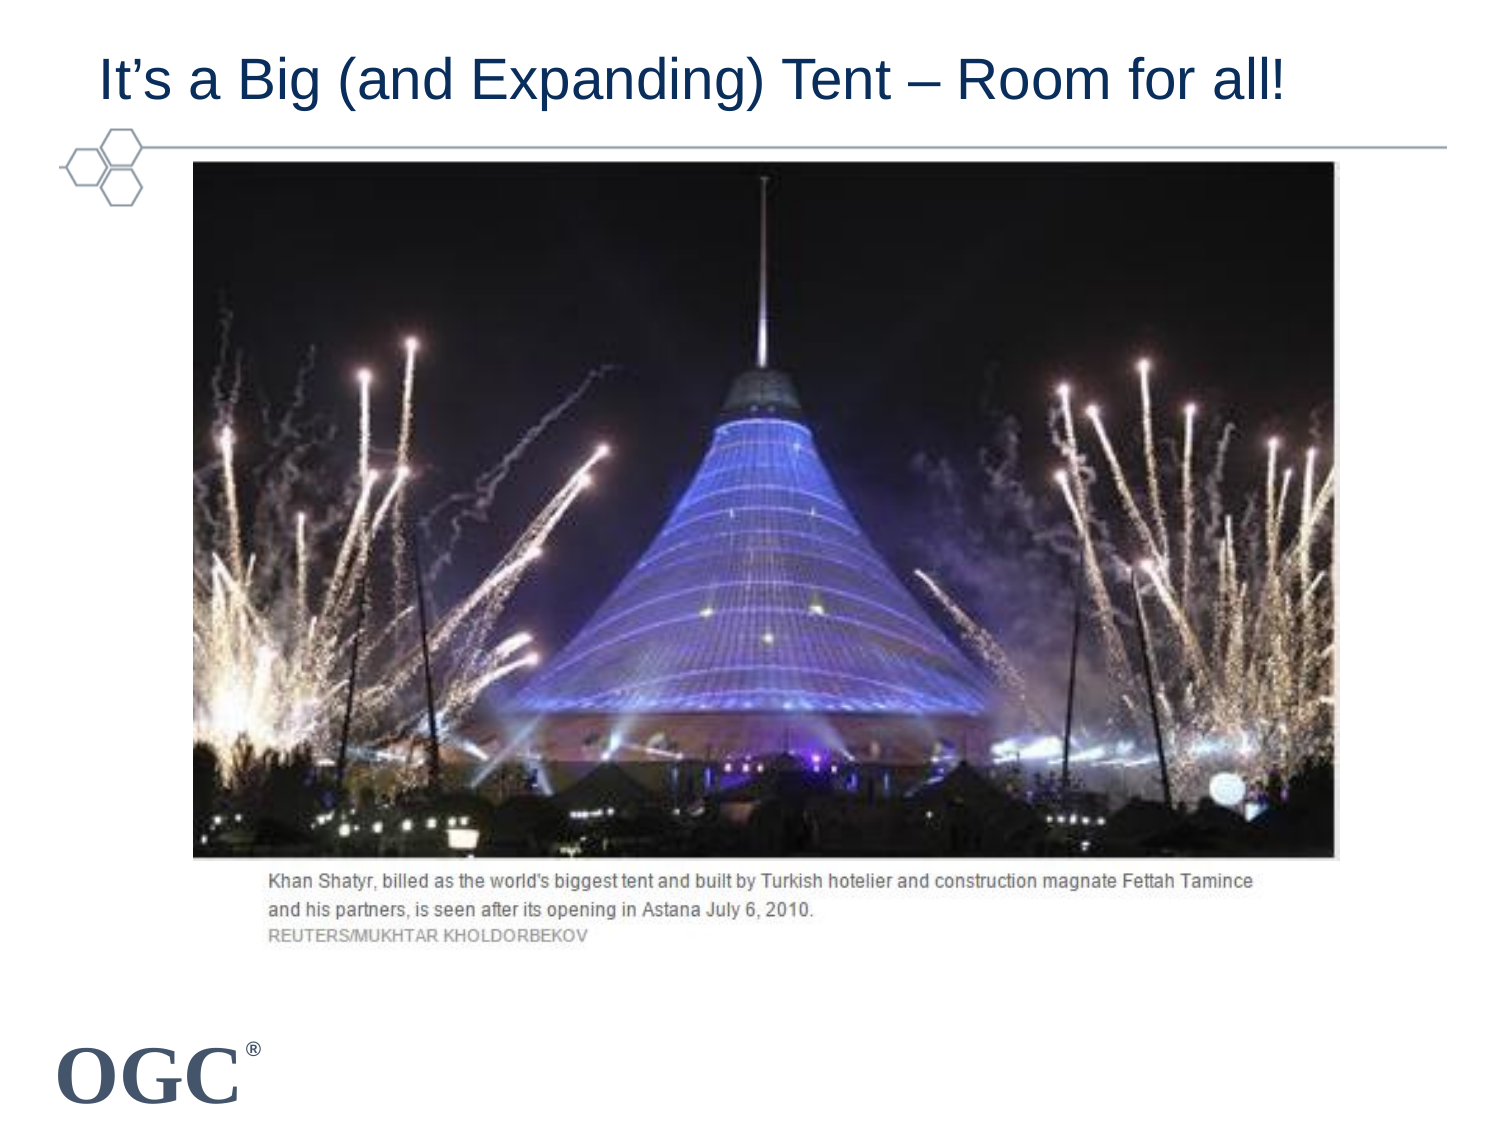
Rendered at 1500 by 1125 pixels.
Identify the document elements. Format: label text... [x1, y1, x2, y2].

text_box It’s a Big (and Expanding) Tent – Room for all! [0, 24, 1388, 138]
picture [59, 127, 1447, 958]
